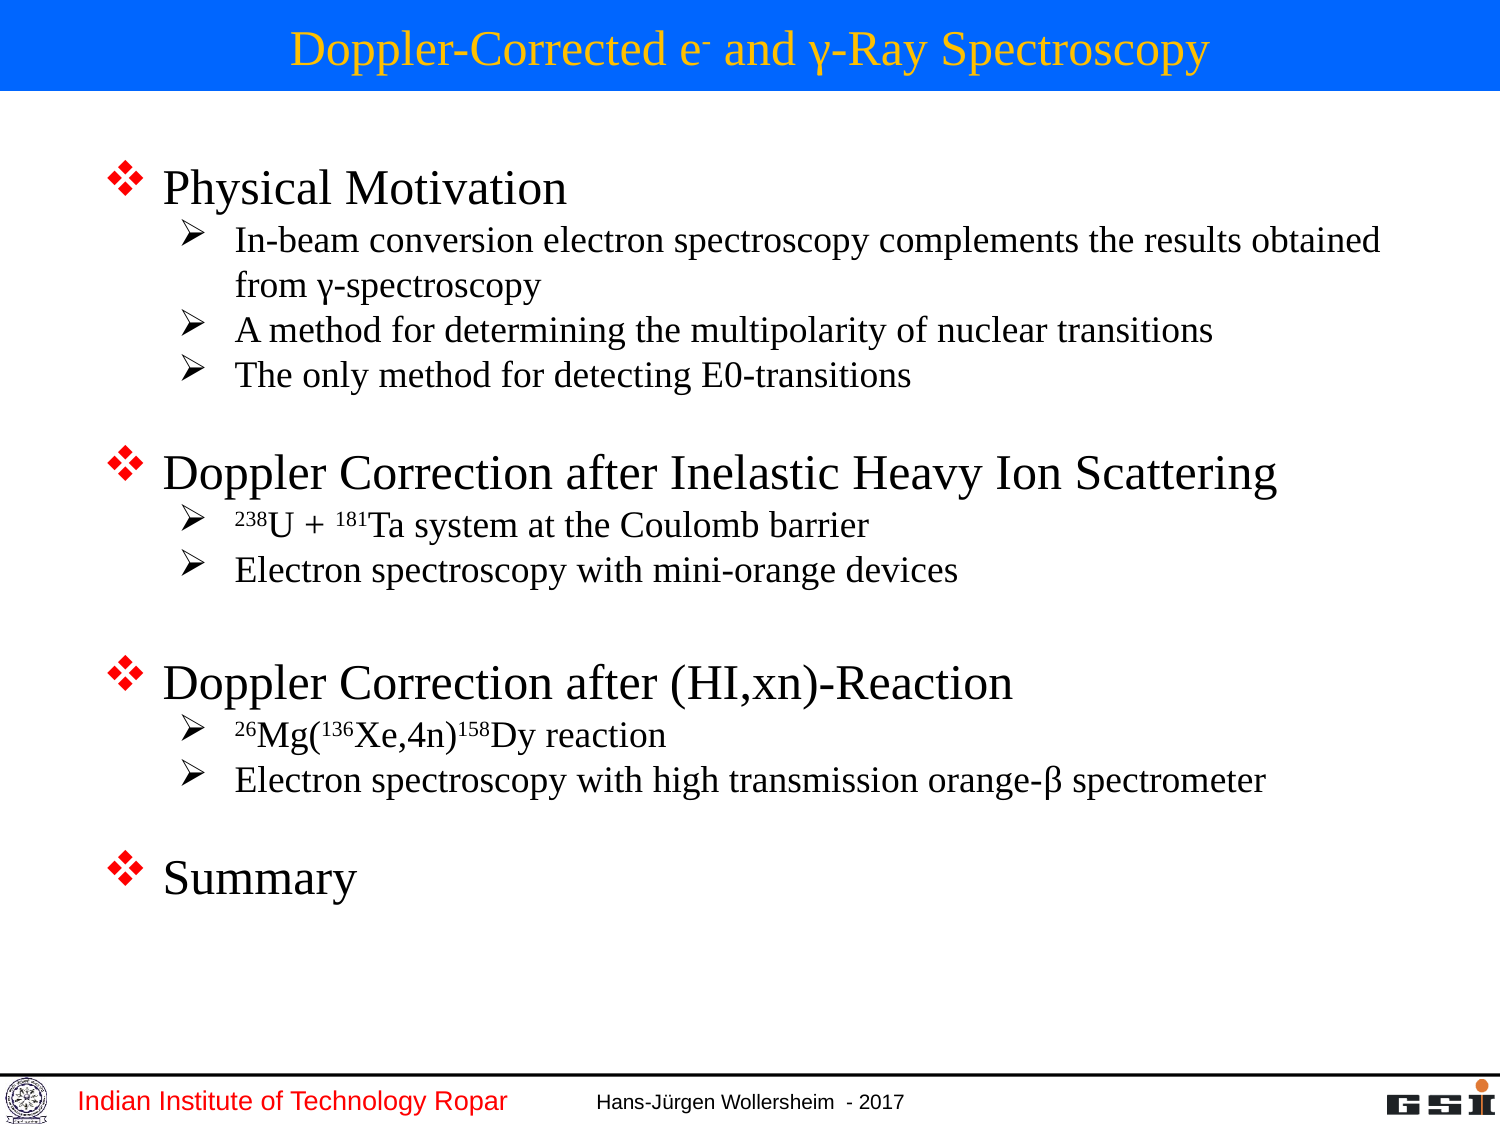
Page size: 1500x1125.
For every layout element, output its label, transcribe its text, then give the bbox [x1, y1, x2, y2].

picture [5, 1077, 47, 1124]
picture [1387, 1079, 1495, 1115]
title Doppler-Corrected e- and γ-Ray Spectroscopy [0, 0, 1500, 91]
text_box Physical Motivation In-beam conversion electron spectroscopy complements the results obtained from γ-spectroscopy A method for determining the multipolarity of nuclear transitions The only method for detecting E0-transitions Doppler Correction after Inelastic Heavy Ion Scattering 238U + 181Ta system at the Coulomb barrier Electron spectroscopy with mini-orange devices Doppler Correction after (HI,xn)-Reaction 26Mg(136Xe,4n)158Dy reaction Electron spectroscopy with high transmission orange-β spectrometer Summary [88, 147, 1436, 913]
